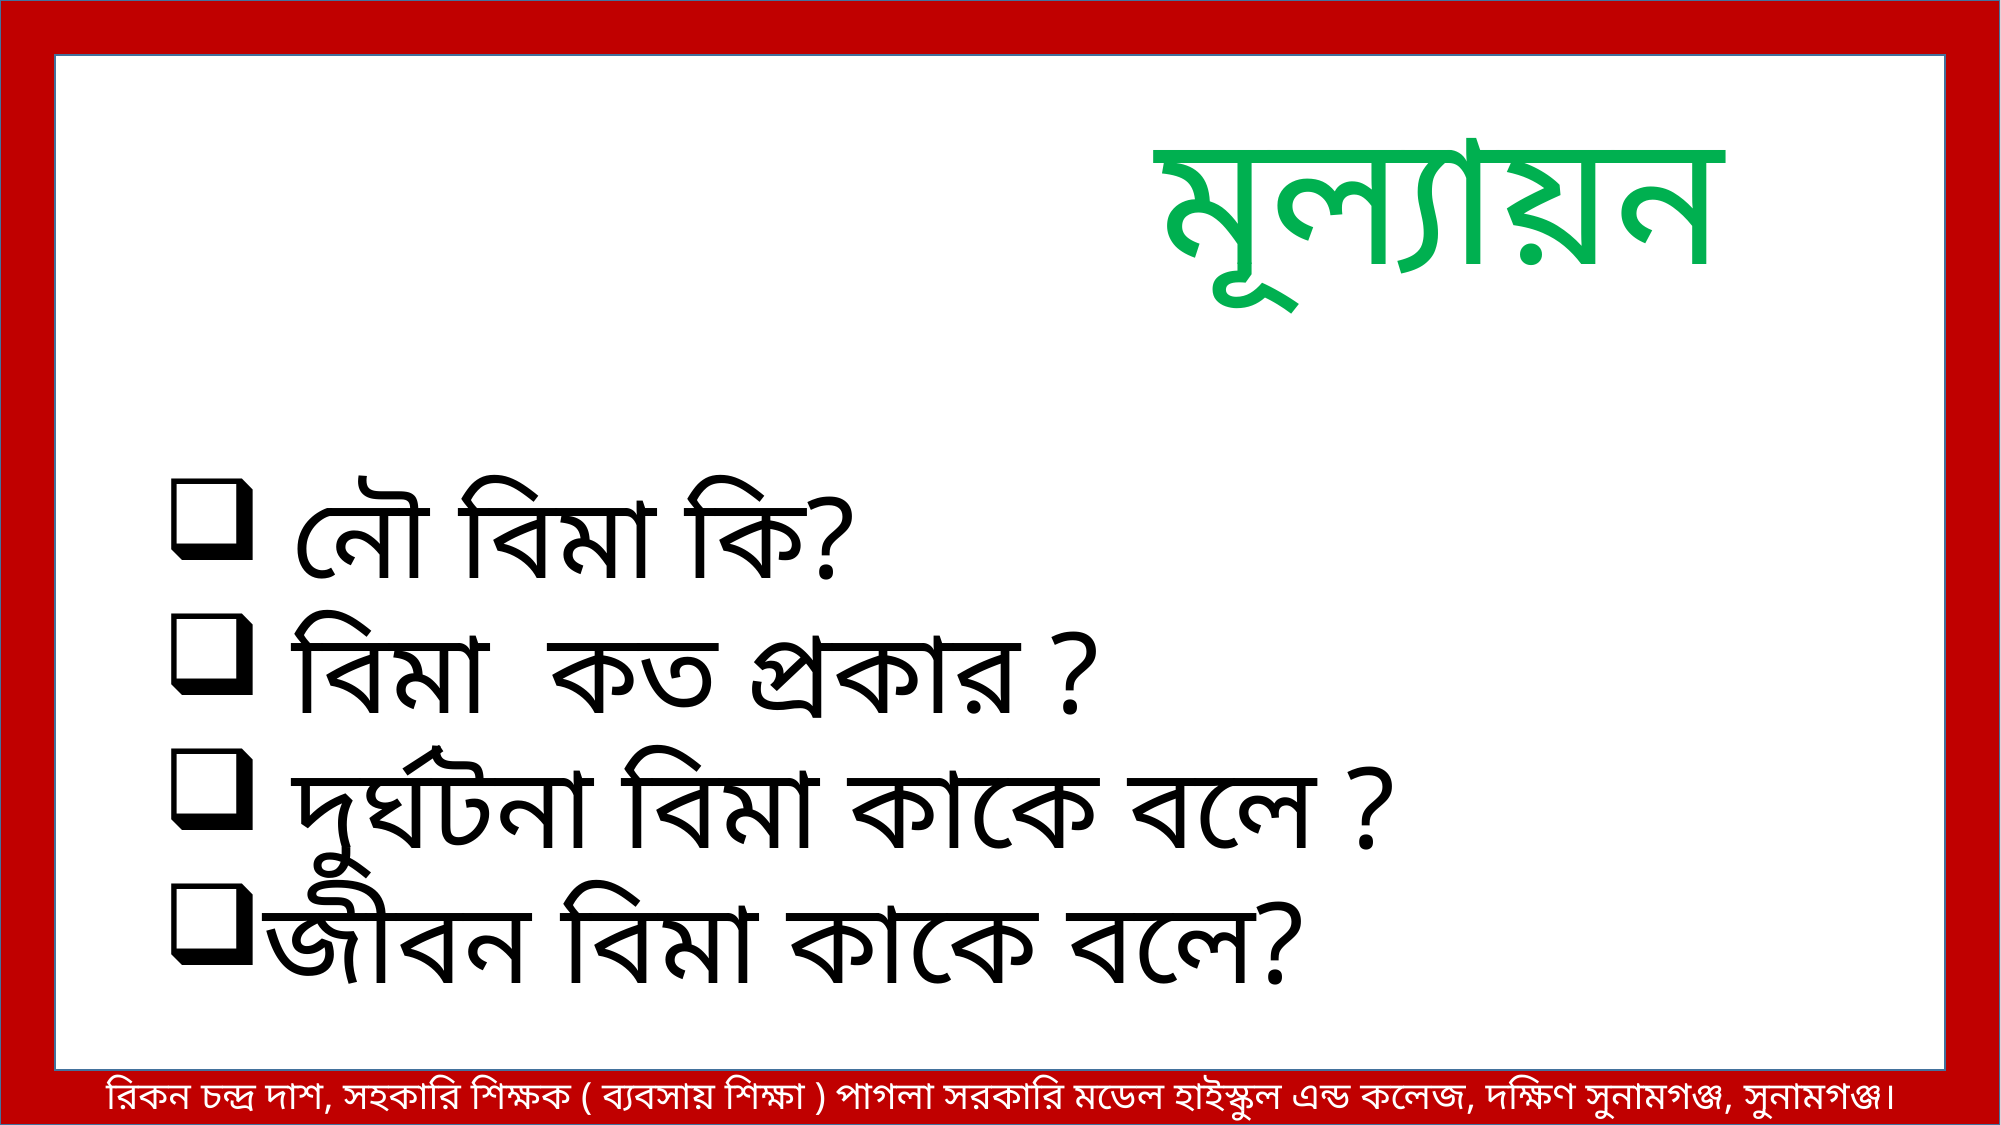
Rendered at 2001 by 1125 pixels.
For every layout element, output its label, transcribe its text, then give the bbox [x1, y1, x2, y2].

text_box নৌ বিমা কি? বিমা কত প্রকার ? দুর্ঘটনা বিমা কাকে বলে ? জীবন বিমা কাকে বলে? [147, 458, 1856, 1014]
text_box মূল্যায়ন [978, 73, 1901, 309]
